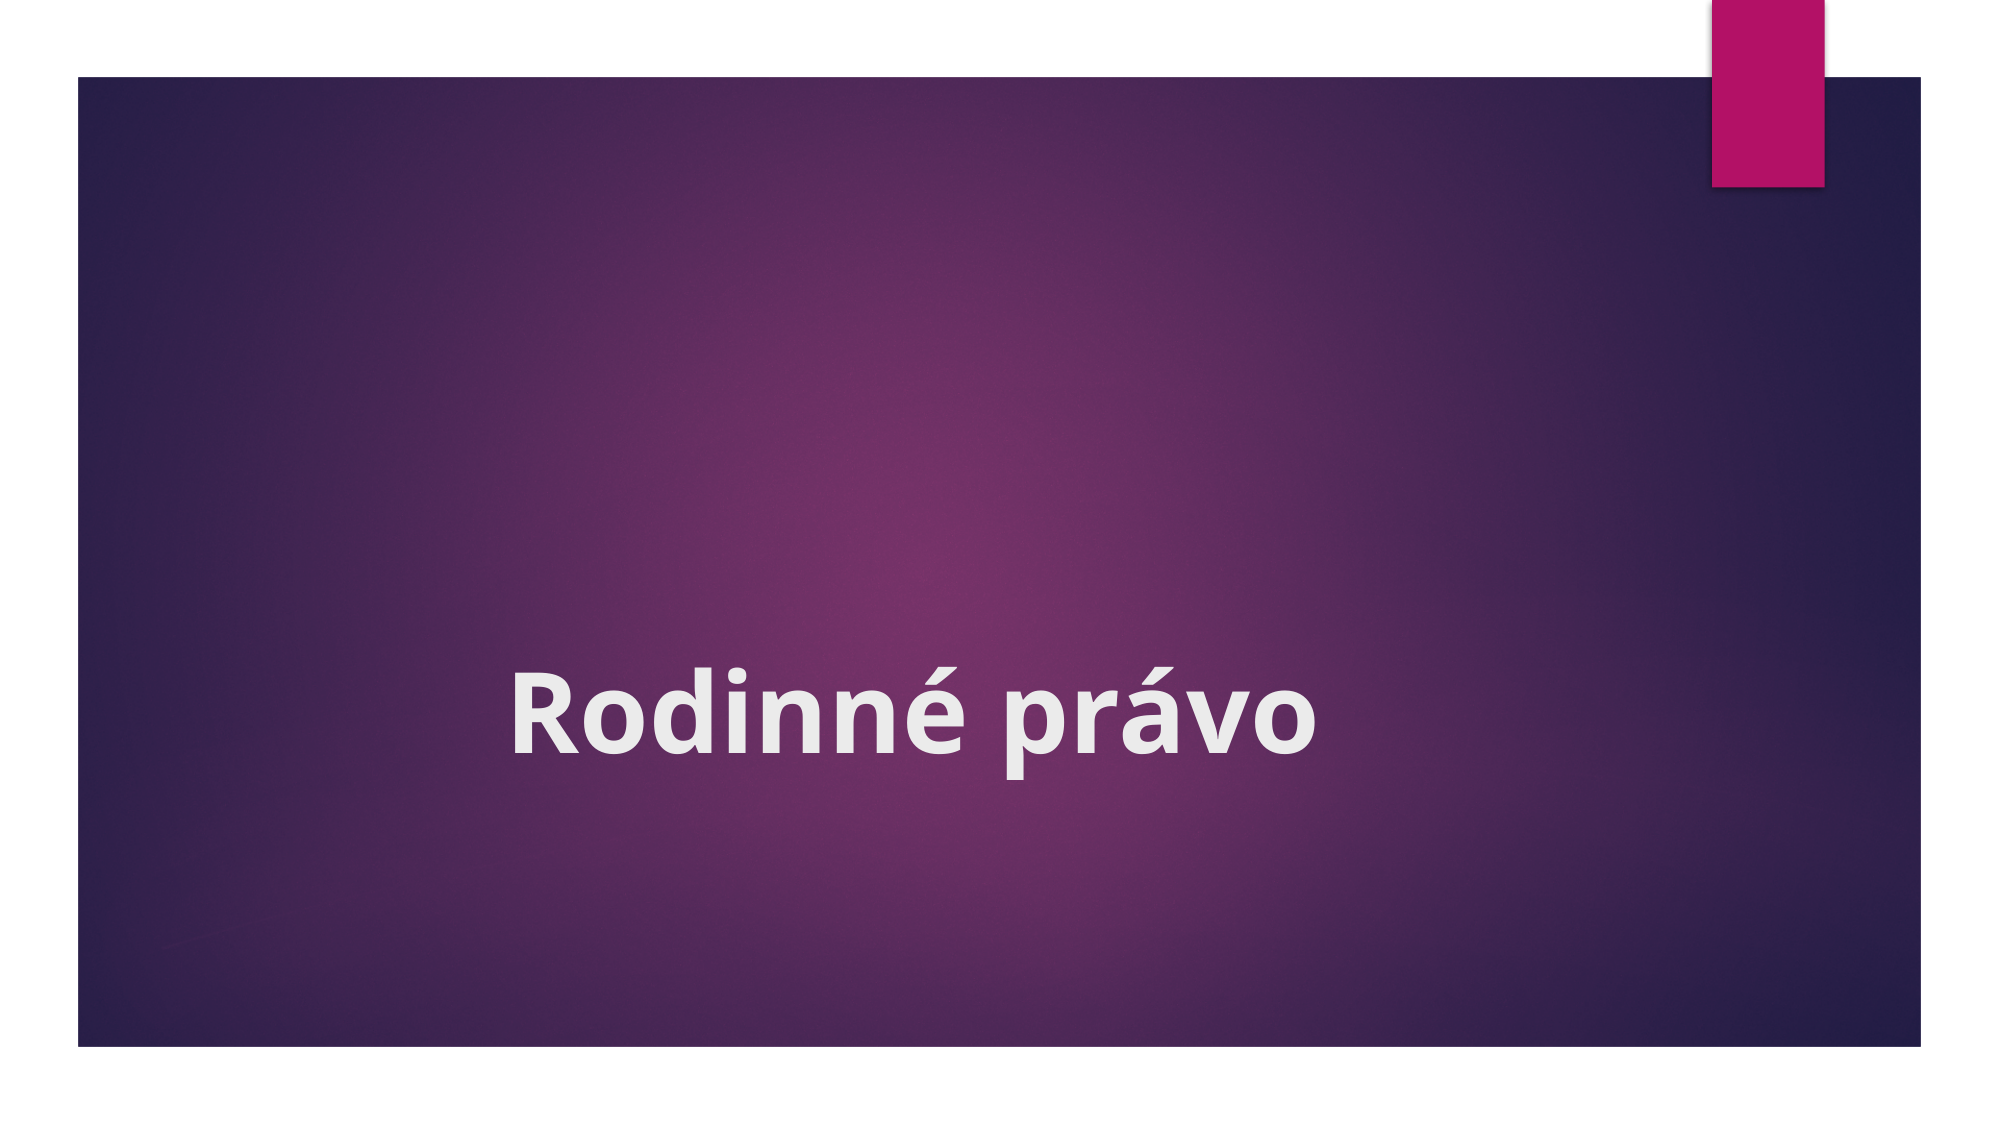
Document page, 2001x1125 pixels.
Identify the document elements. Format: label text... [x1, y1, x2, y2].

title Rodinné právo [189, 344, 1638, 784]
